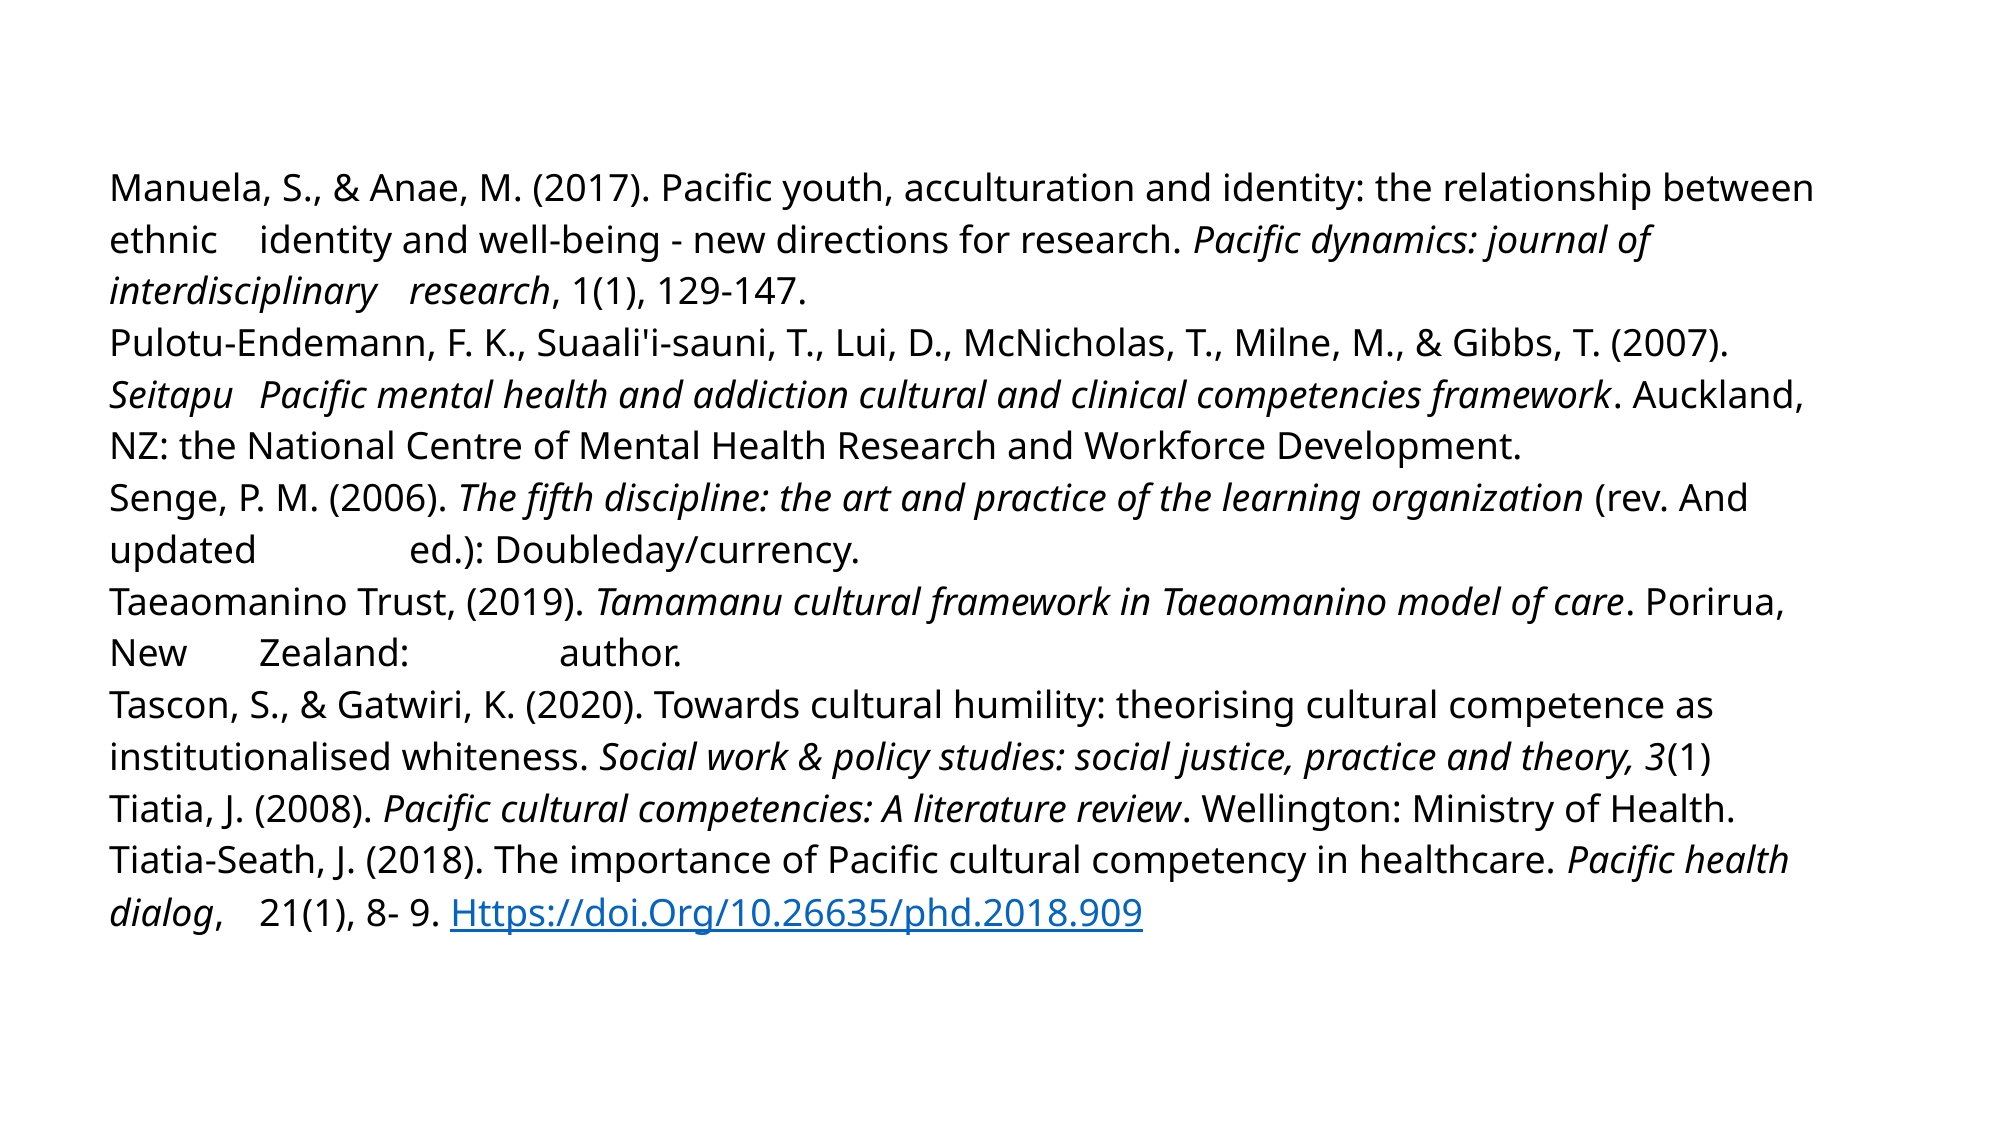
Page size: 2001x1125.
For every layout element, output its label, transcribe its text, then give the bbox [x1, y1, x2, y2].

title Manuela, S., & Anae, M. (2017). Pacific youth, acculturation and identity: the relationship between ethnic identity and well-being - new directions for research. Pacific dynamics: journal of interdisciplinary research, 1(1), 129-147. Pulotu-Endemann, F. K., Suaali'i-sauni, T., Lui, D., McNicholas, T., Milne, M., & Gibbs, T. (2007). Seitapu Pacific mental health and addiction cultural and clinical competencies framework. Auckland, NZ: the National Centre of Mental Health Research and Workforce Development. Senge, P. M. (2006). The fifth discipline: the art and practice of the learning organization (rev. And updated ed.): Doubleday/currency. Taeaomanino Trust, (2019). Tamamanu cultural framework in Taeaomanino model of care. Porirua, New Zealand: author. Tascon, S., & Gatwiri, K. (2020). Towards cultural humility: theorising cultural competence as institutionalised whiteness. Social work & policy studies: social justice, practice and theory, 3(1) Tiatia, J. (2008). Pacific cultural competencies: A literature review. Wellington: Ministry of Health. Tiatia-Seath, J. (2018). The importance of Pacific cultural competency in healthcare. Pacific health dialog, 21(1), 8- 9. Https://doi.Org/10.26635/phd.2018.909 [19, 183, 1851, 1103]
